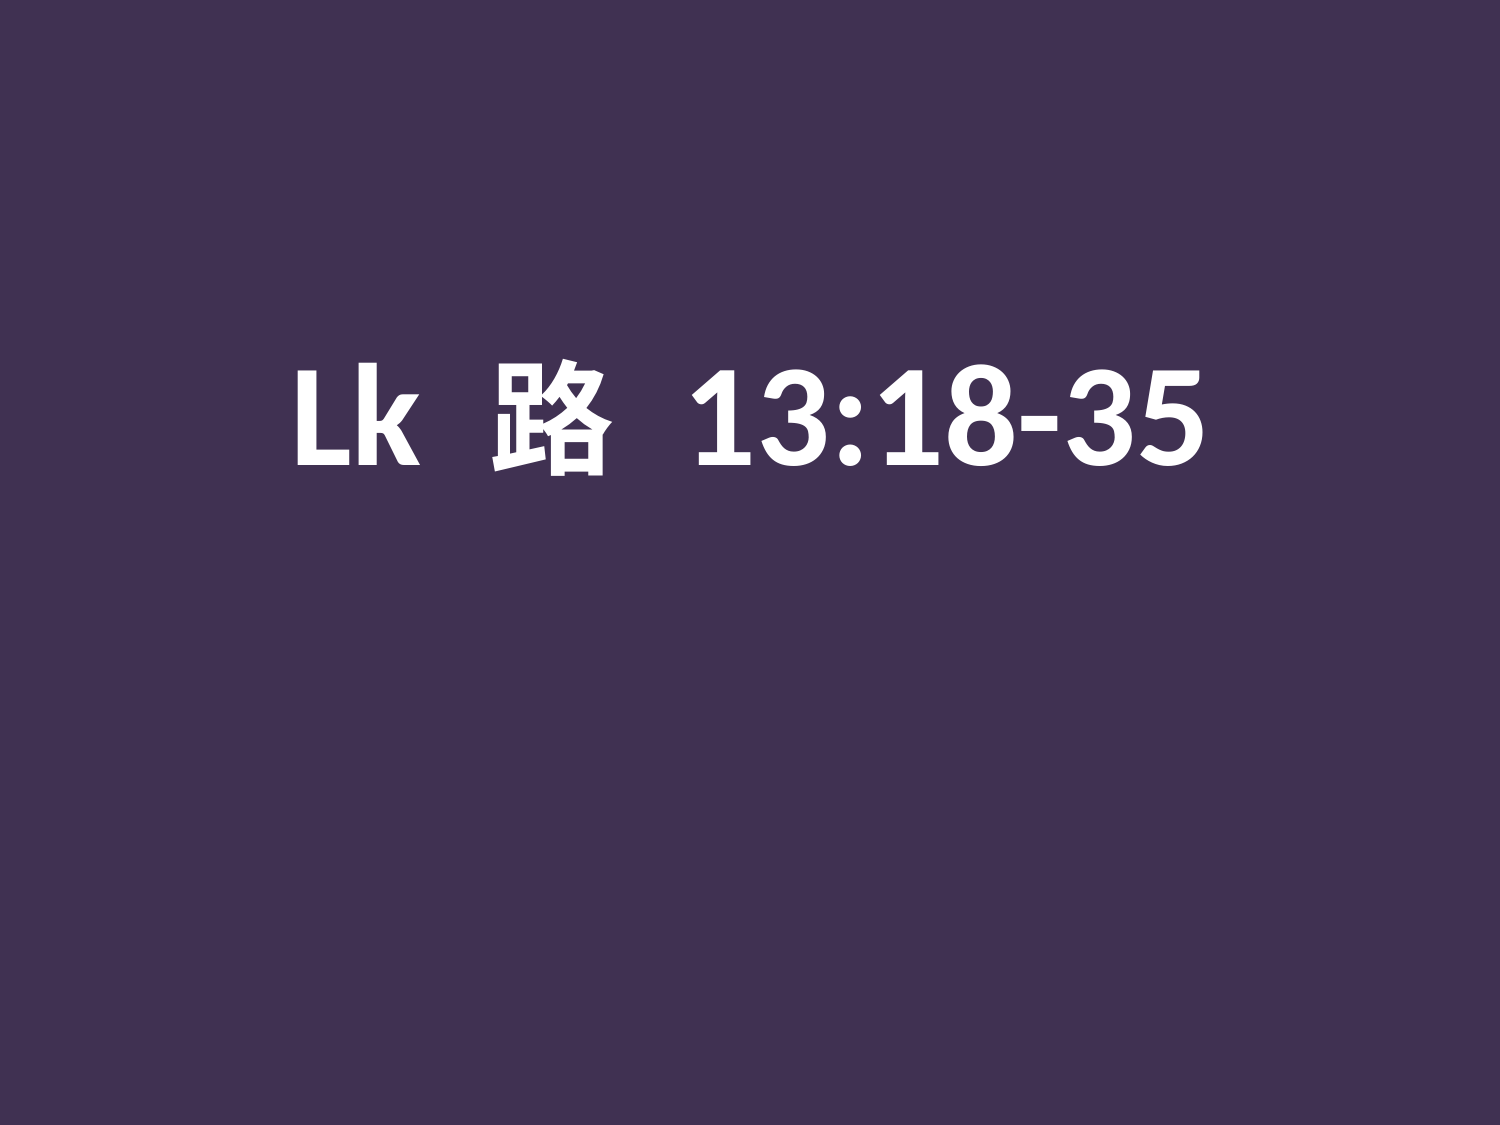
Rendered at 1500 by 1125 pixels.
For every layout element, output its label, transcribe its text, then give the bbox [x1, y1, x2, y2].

text_box Lk 路 13:18-35 [0, 312, 1500, 503]
